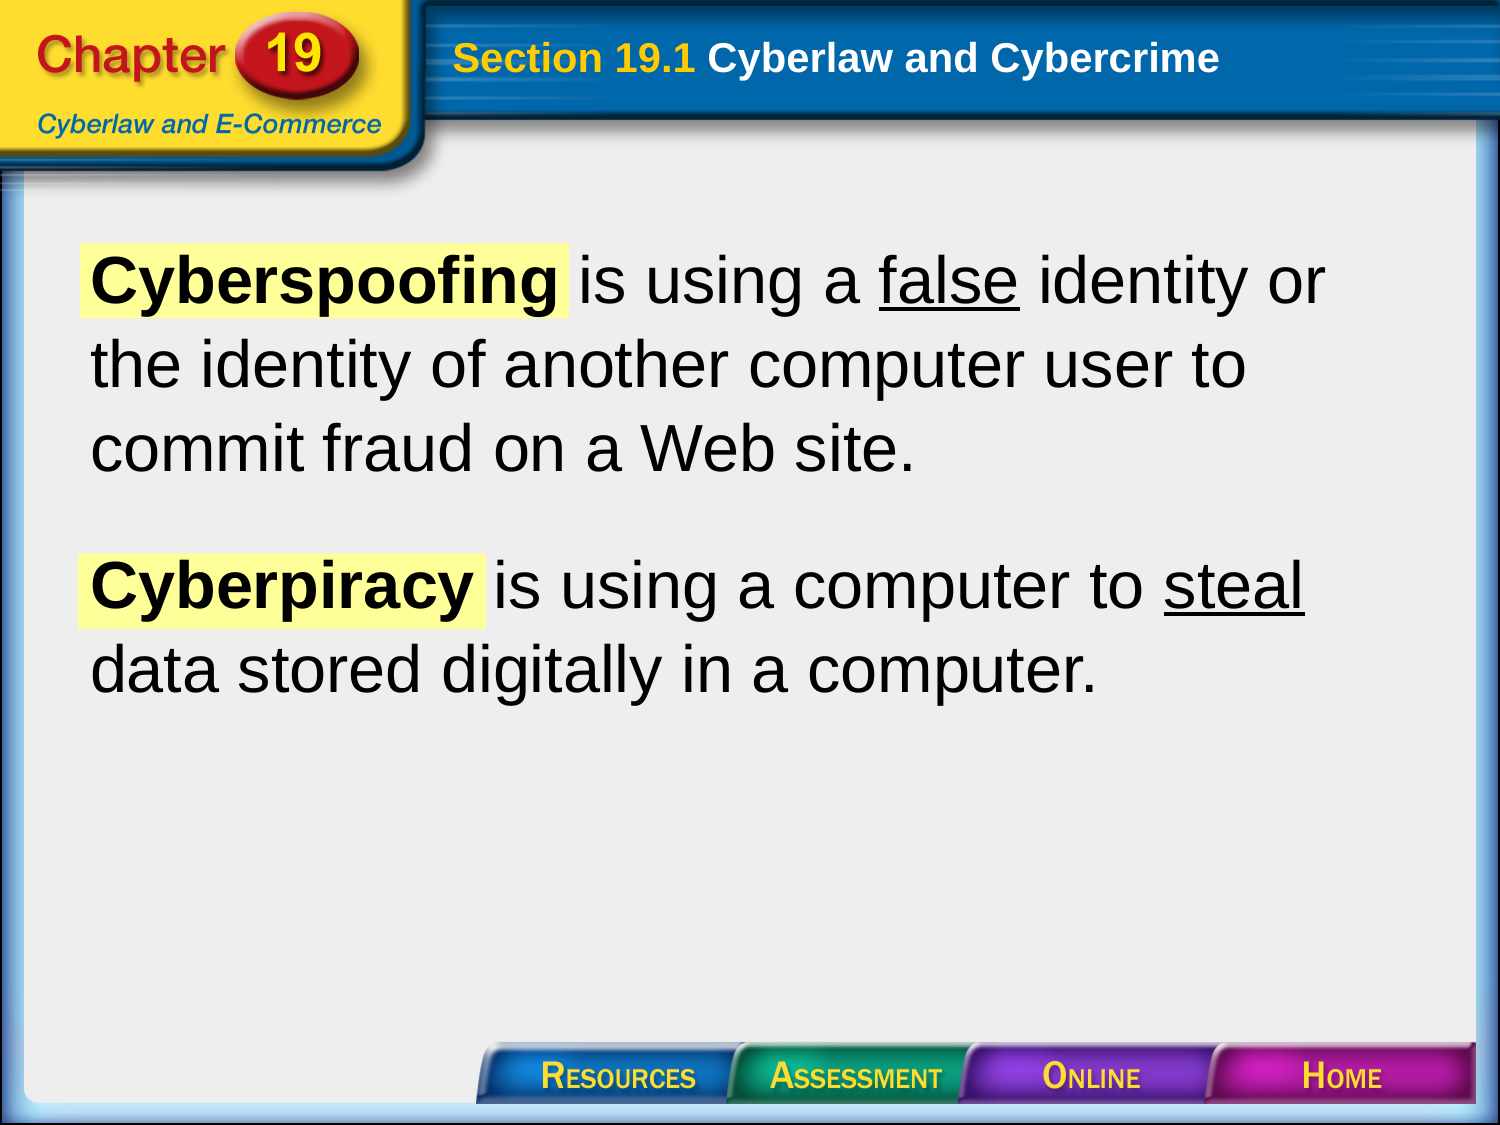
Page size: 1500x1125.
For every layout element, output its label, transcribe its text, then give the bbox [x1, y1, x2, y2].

picture [0, 0, 1500, 1125]
title Section 19.1 Cyberlaw and Cybercrime [437, 6, 1438, 107]
list Cyberspoofing is using a false identity or the identity of another computer user to commit fraud on a Web site. Cyberpiracy is using a computer to steal data stored digitally in a computer. [75, 224, 1425, 1025]
